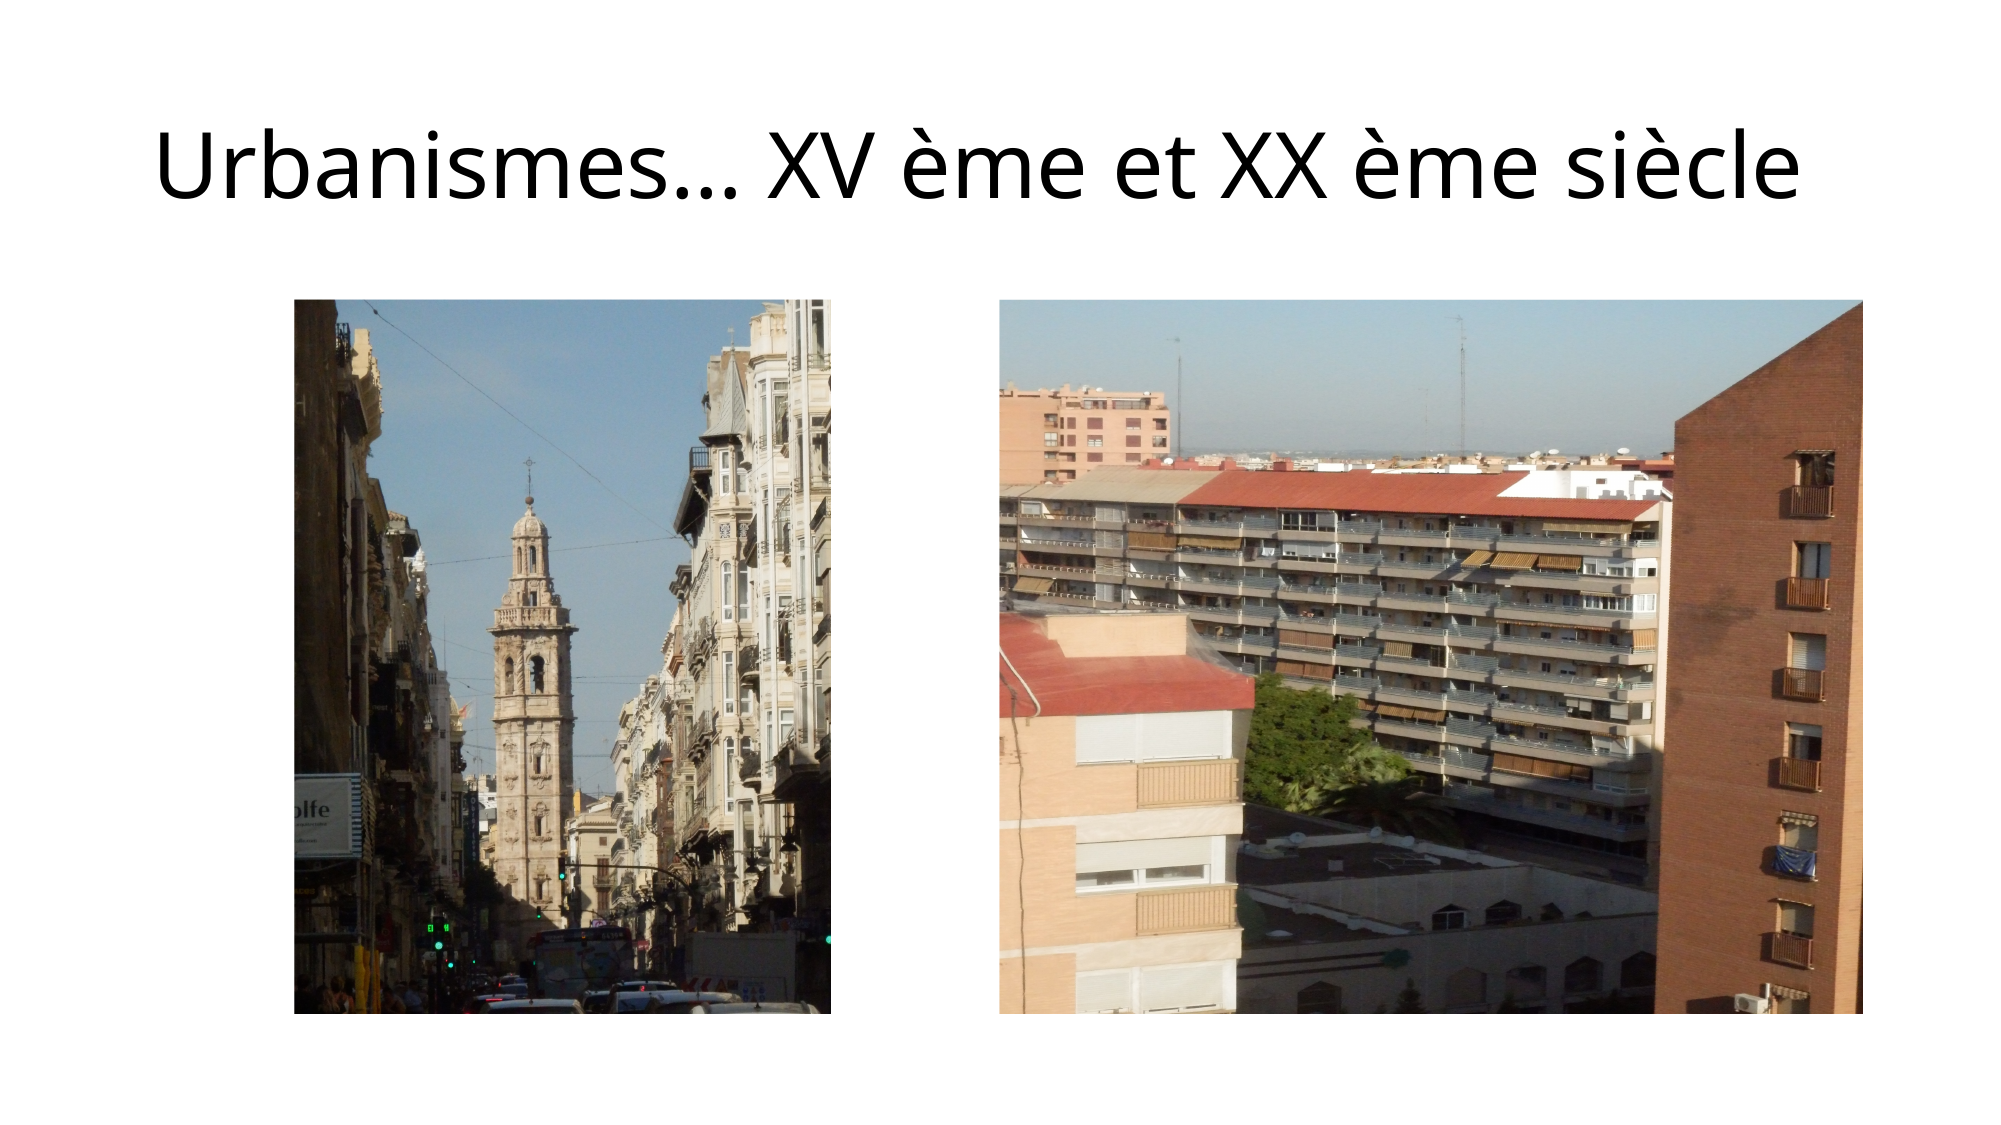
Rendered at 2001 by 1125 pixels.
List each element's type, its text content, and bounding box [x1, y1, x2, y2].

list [205, 388, 920, 925]
title Urbanismes… XV ème et XX ème siècle [137, 59, 1863, 278]
picture [1000, 300, 1074, 1014]
picture [295, 300, 831, 388]
picture [1789, 300, 1863, 1014]
picture [295, 925, 831, 1013]
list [1074, 225, 1789, 1088]
